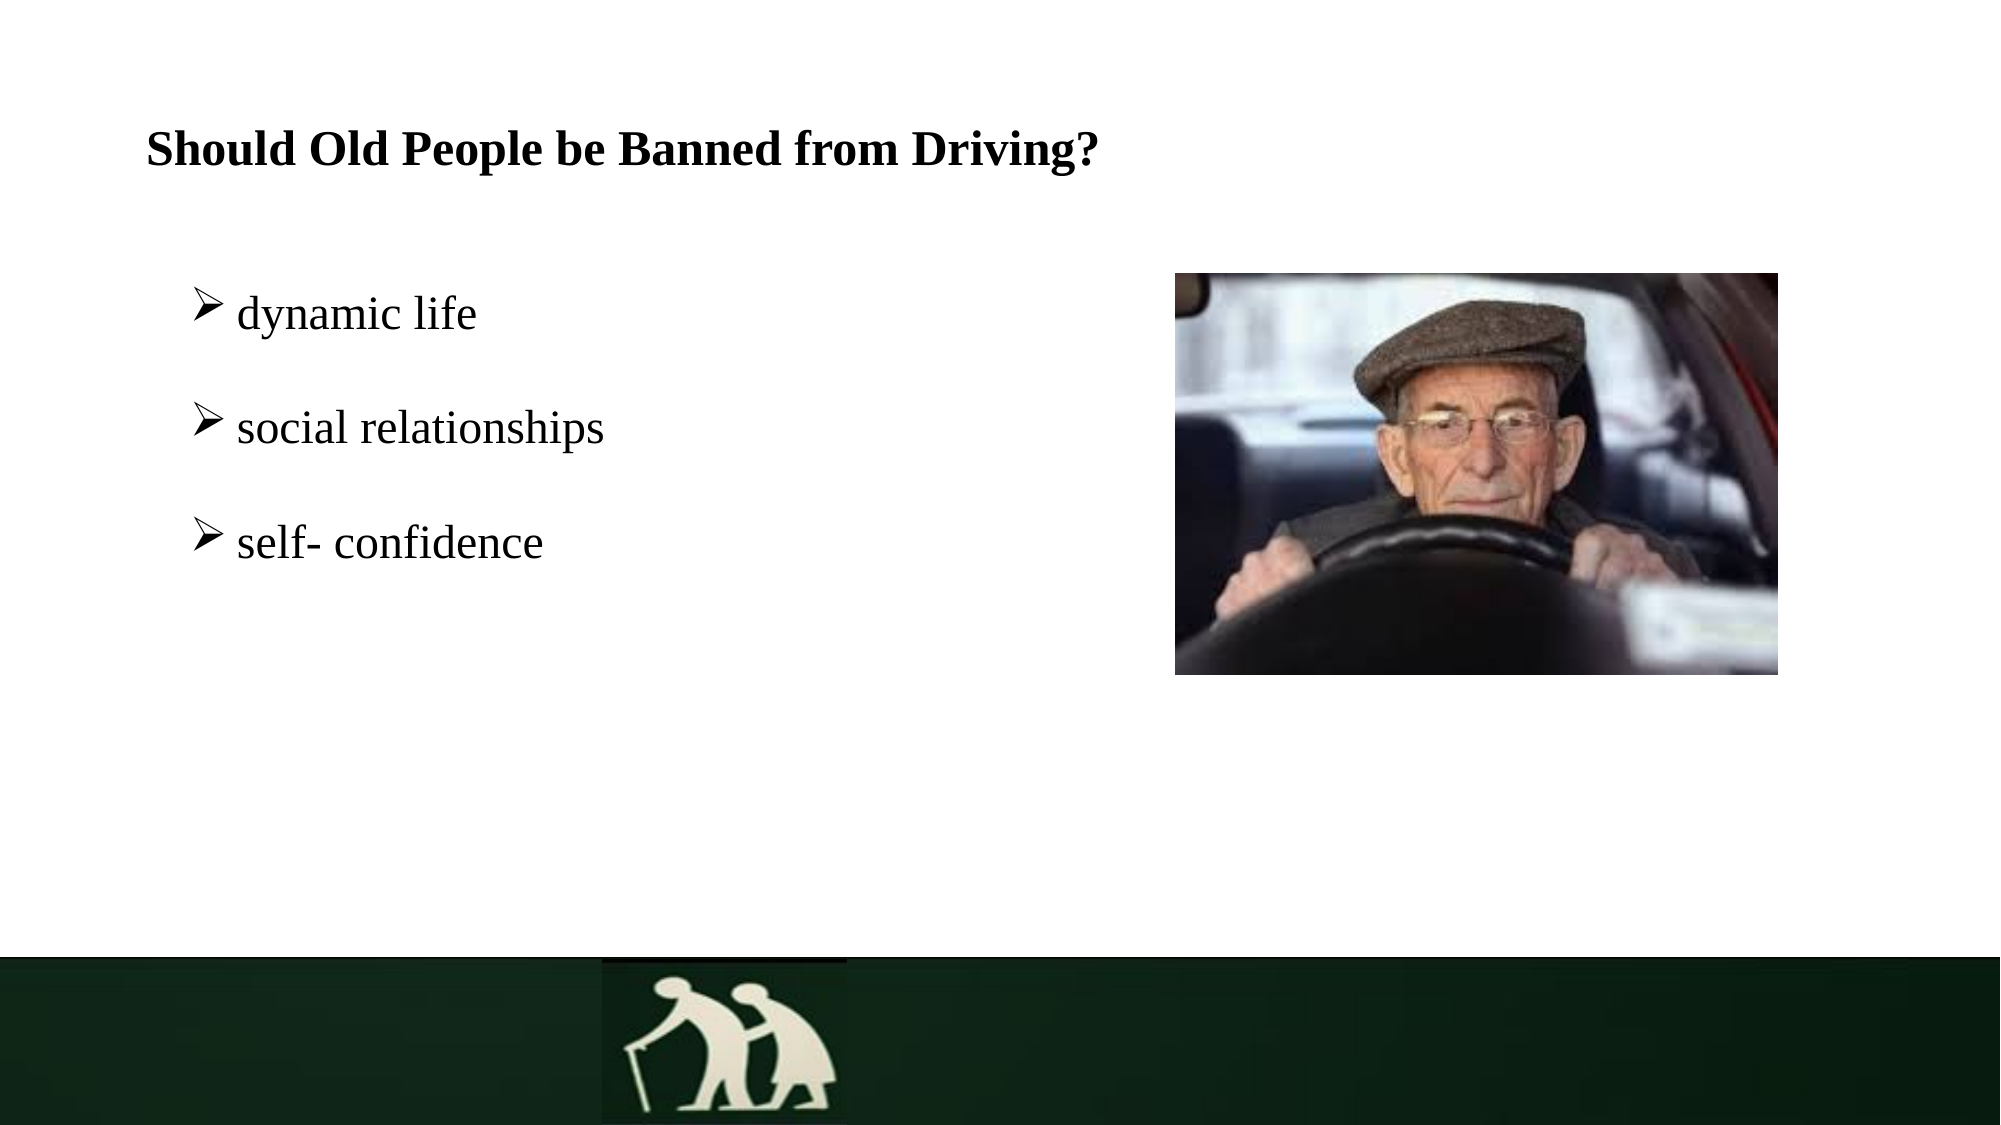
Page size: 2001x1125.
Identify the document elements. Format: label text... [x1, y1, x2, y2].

picture [1175, 273, 1779, 675]
picture [0, 957, 2000, 1125]
text_box Should Old People be Banned from Driving? [131, 107, 1116, 183]
text_box dynamic life social relationships self- confidence [175, 273, 1175, 576]
